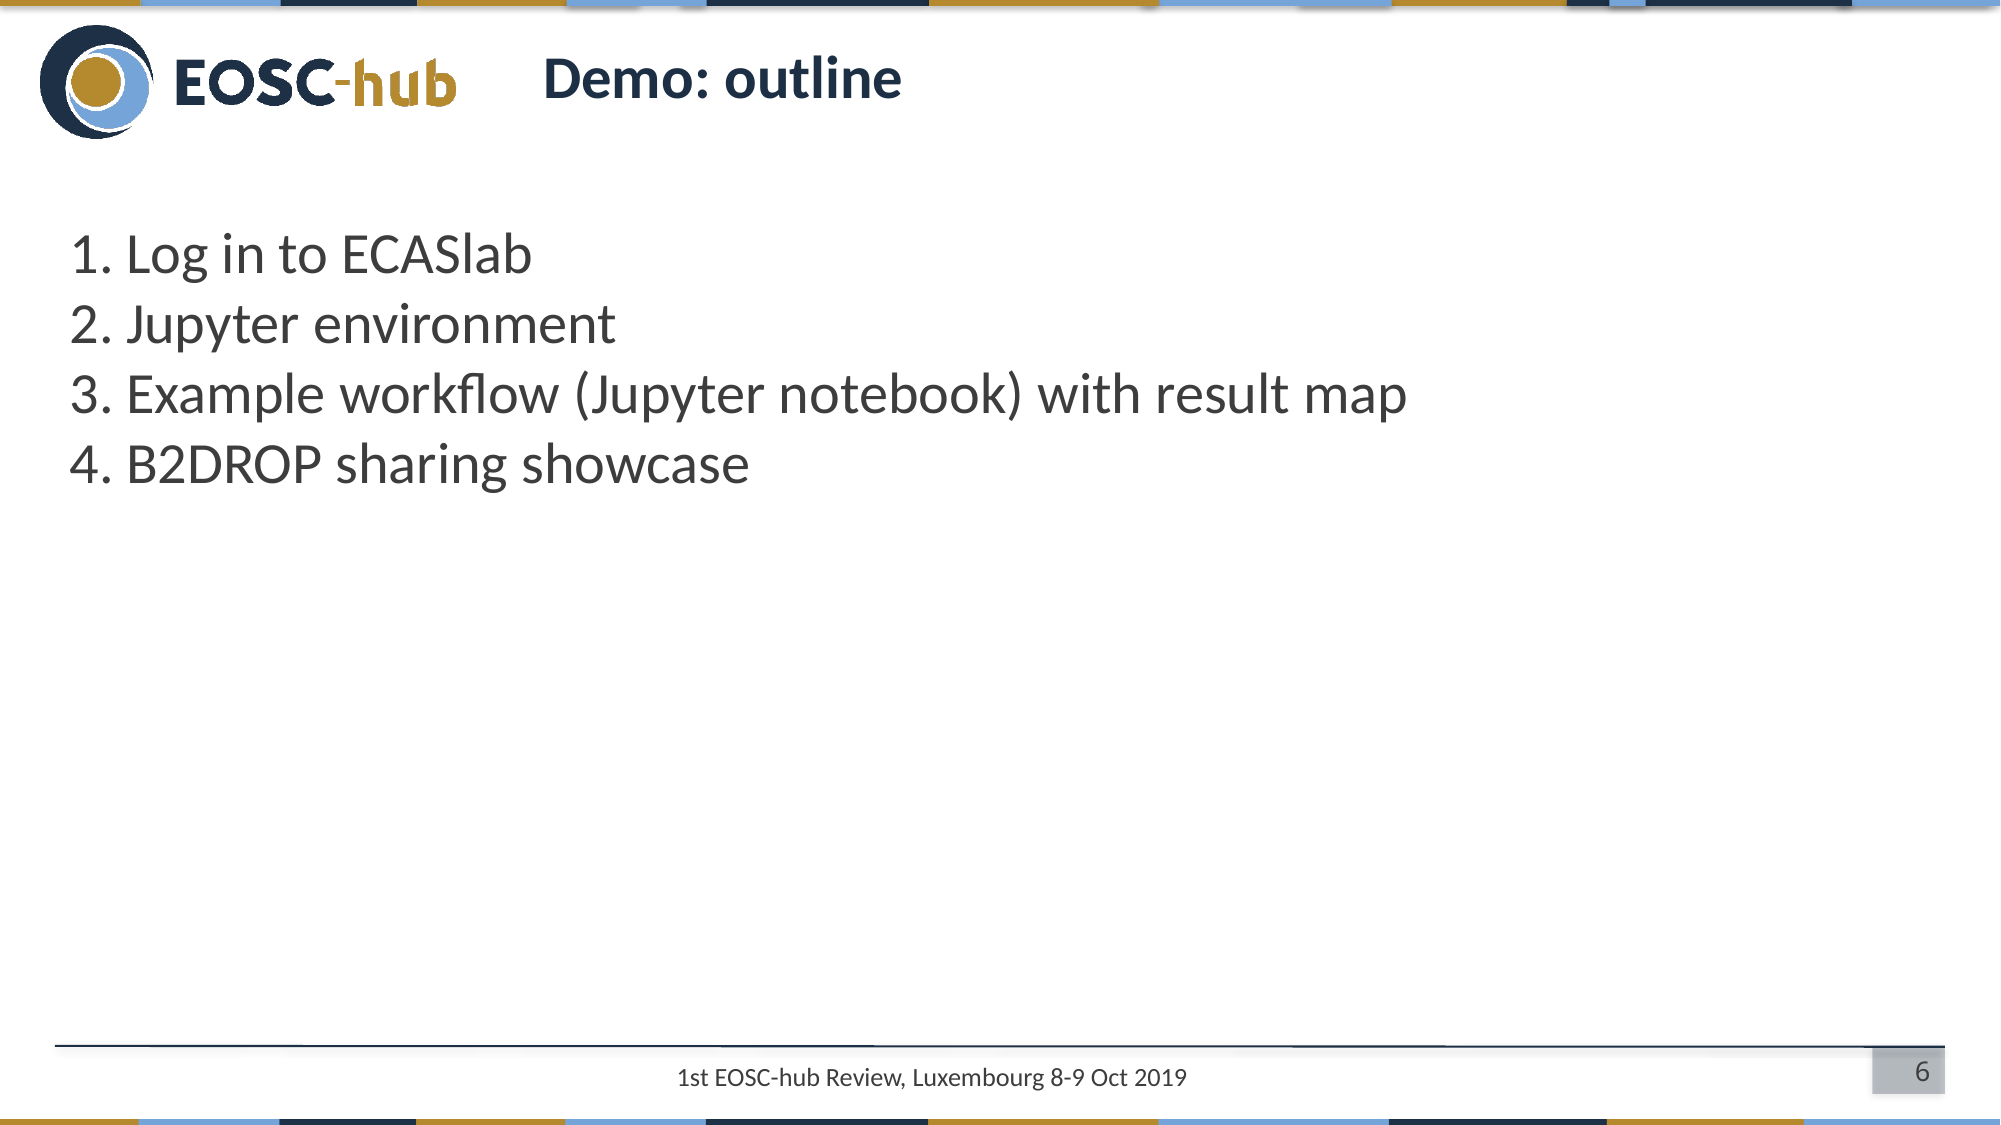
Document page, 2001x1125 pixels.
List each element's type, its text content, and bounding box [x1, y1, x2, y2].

picture [0, 1119, 2000, 1125]
footer 1st EOSC-hub Review, Luxembourg 8-9 Oct 2019 [661, 1052, 1296, 1100]
slide_number 6 [1433, 1046, 1945, 1094]
list Log in to ECASlab Jupyter environment Example workflow (Jupyter notebook) with result map B2DROP sharing showcase [55, 208, 1945, 1005]
picture [17, 19, 479, 144]
title Demo: outline [528, 30, 1946, 120]
